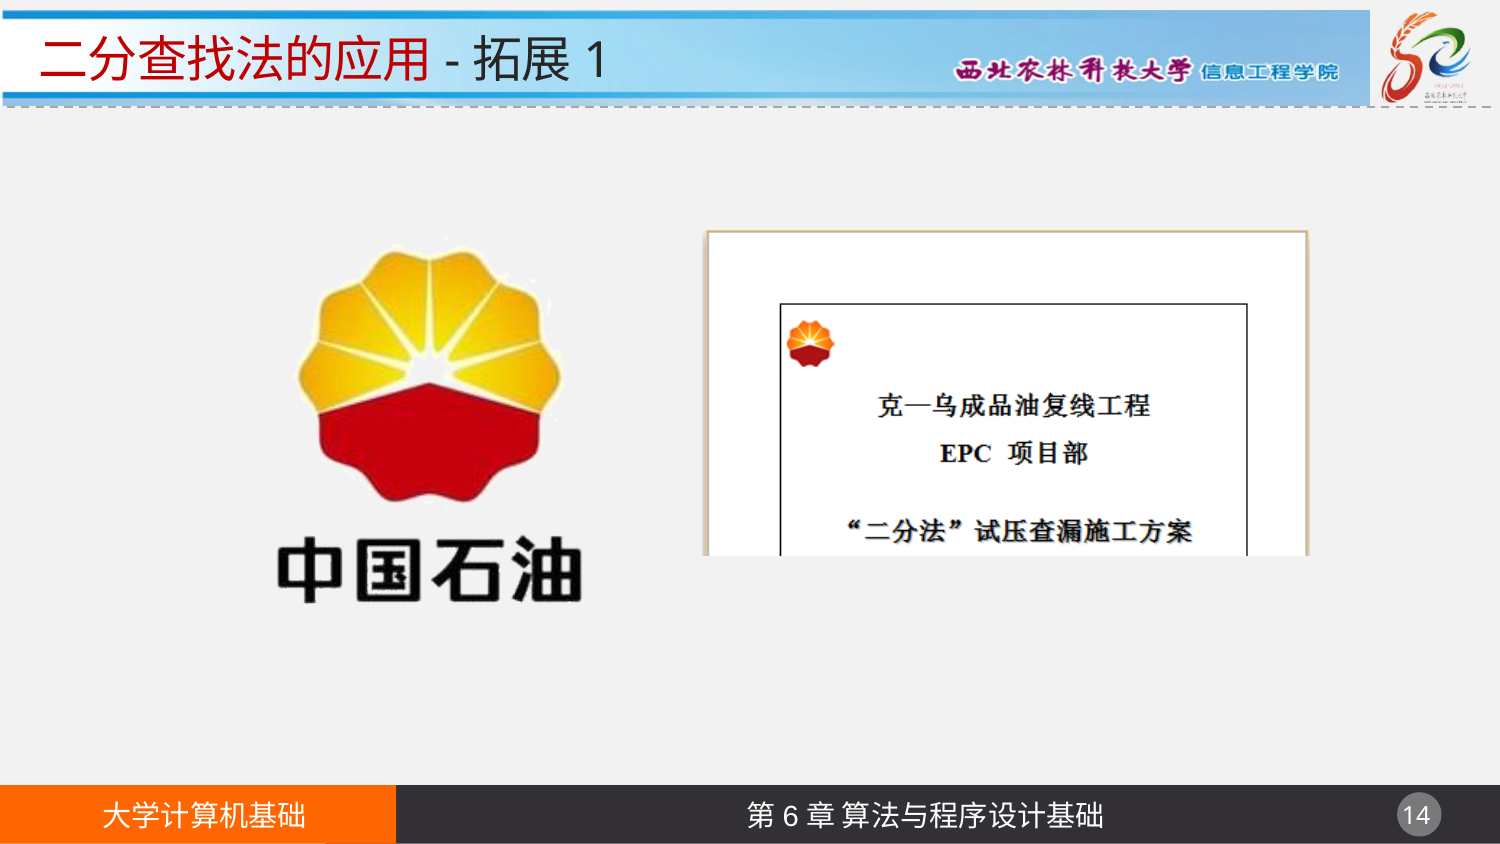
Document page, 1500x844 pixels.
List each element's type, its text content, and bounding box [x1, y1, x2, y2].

picture [701, 222, 1311, 556]
title 二分查找法的应用-拓展1 [27, 12, 1363, 93]
picture [0, 10, 1370, 106]
picture [227, 206, 660, 631]
picture [1376, 8, 1471, 103]
